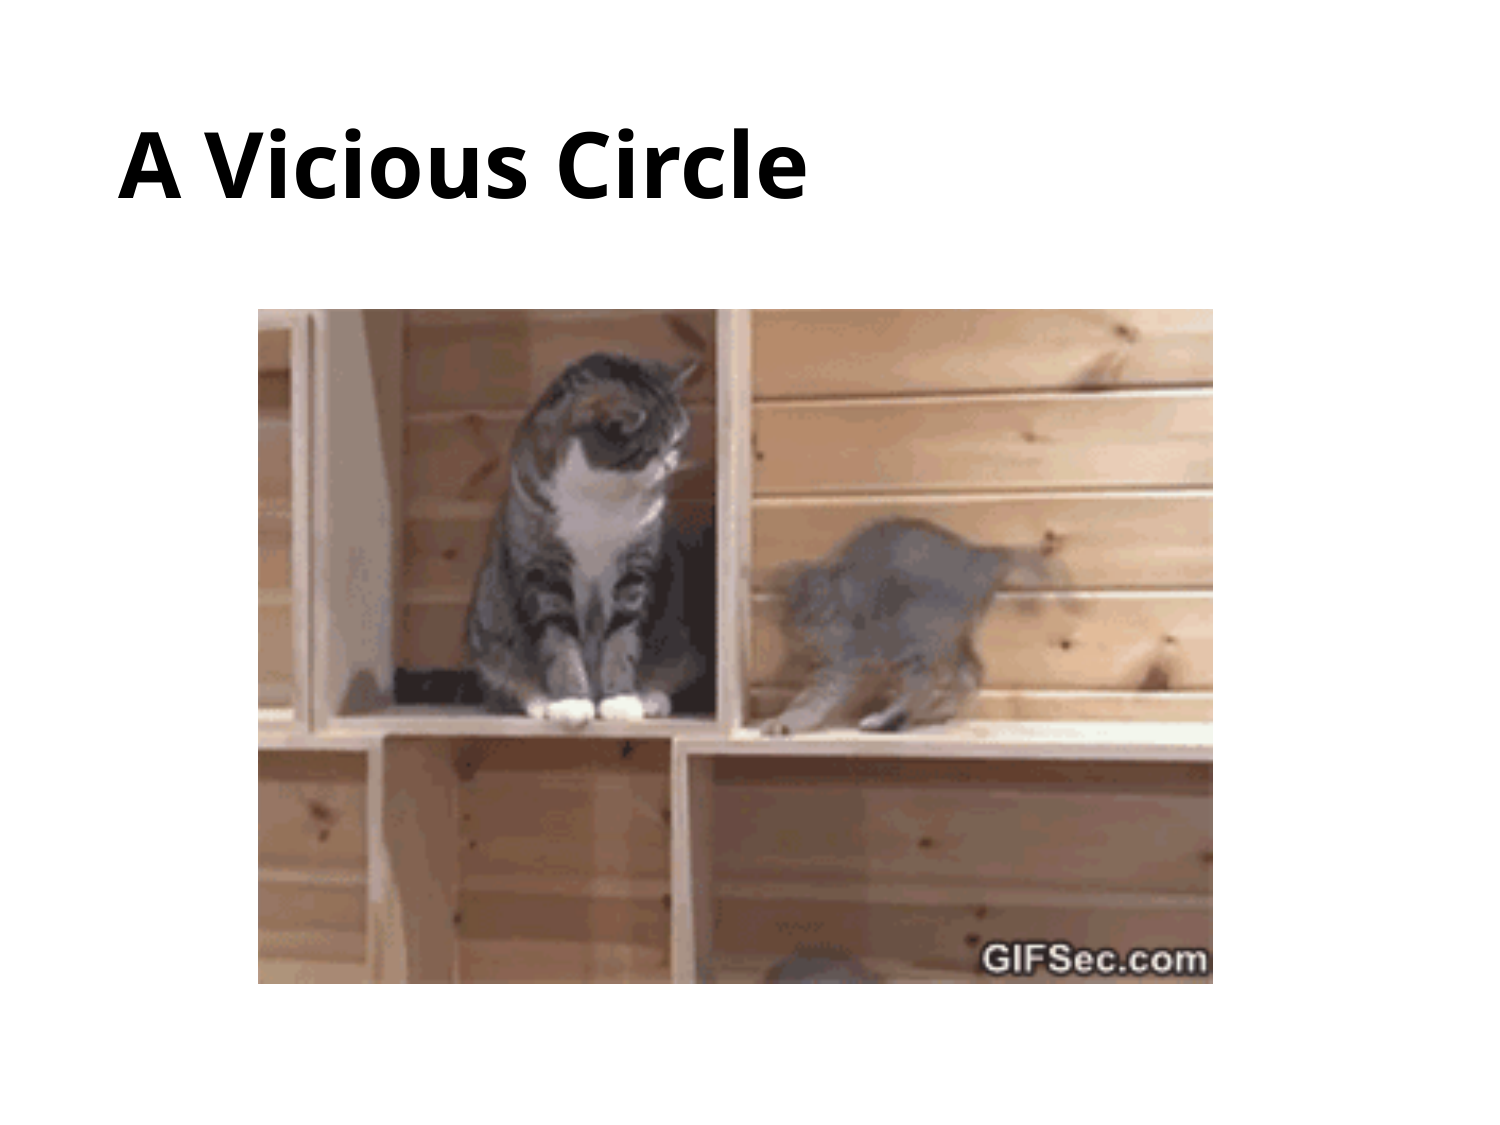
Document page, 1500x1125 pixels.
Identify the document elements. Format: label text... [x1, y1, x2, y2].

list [258, 309, 1213, 984]
title A Vicious Circle [103, 59, 1397, 278]
